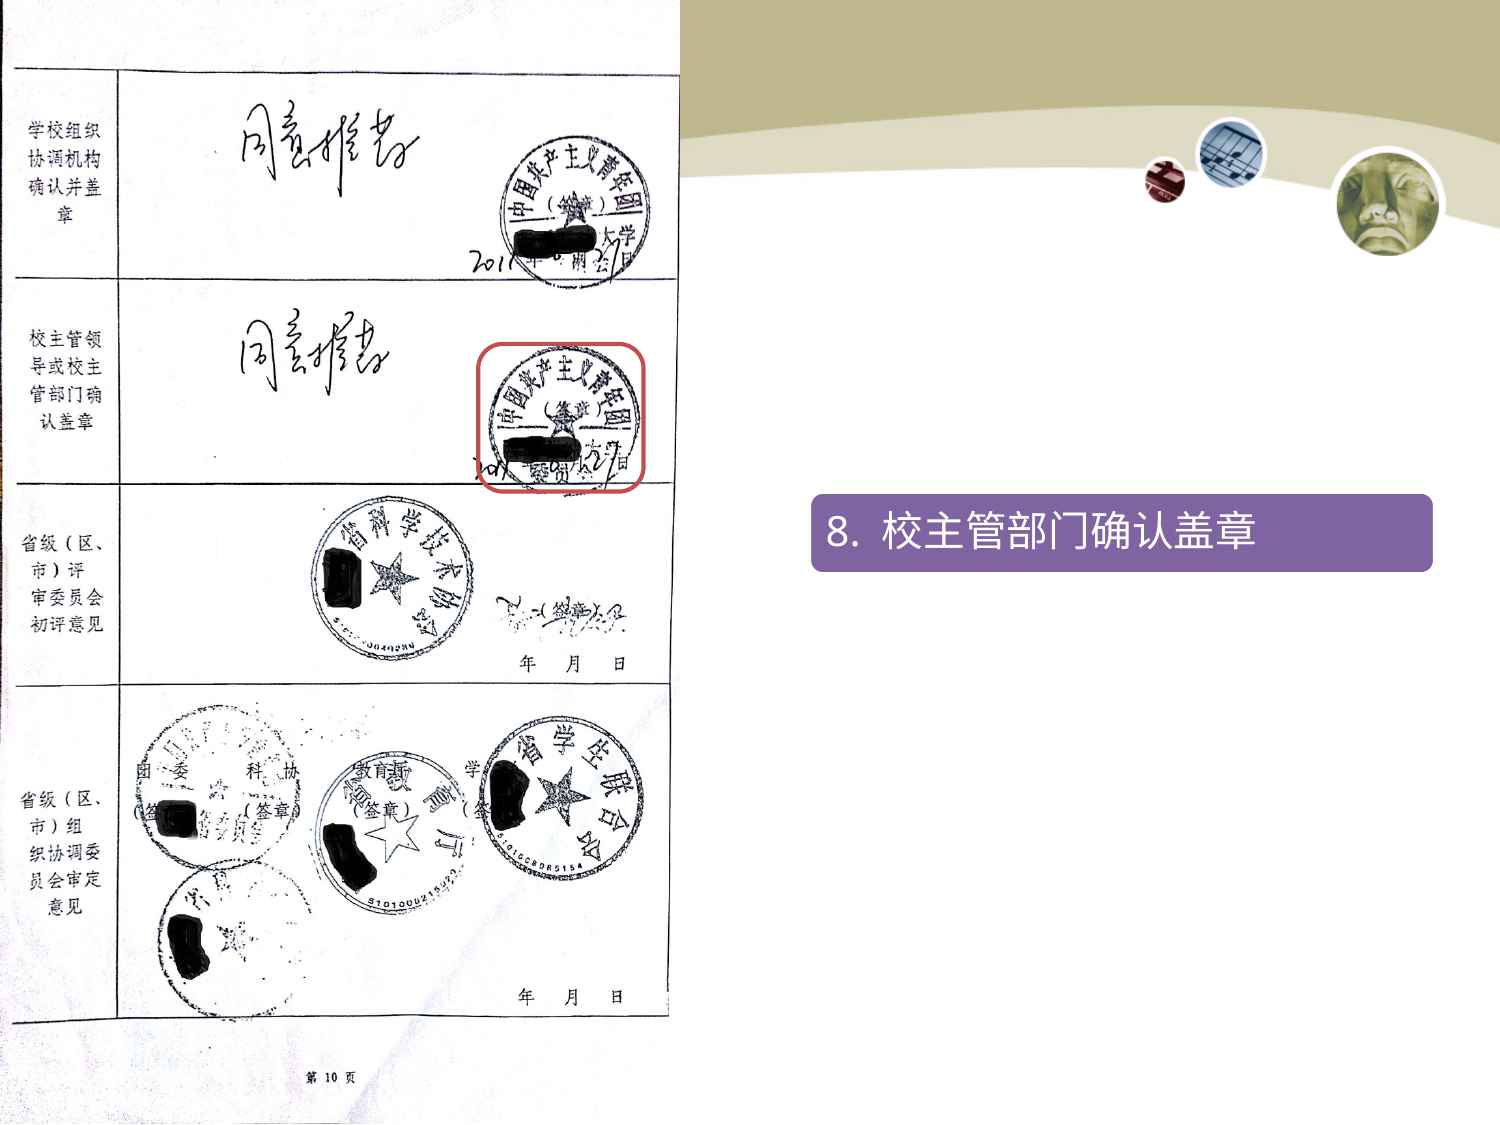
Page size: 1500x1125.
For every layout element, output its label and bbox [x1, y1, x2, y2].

list [0, 0, 680, 1124]
text_box [808, 491, 1436, 575]
picture [0, 0, 1500, 1125]
